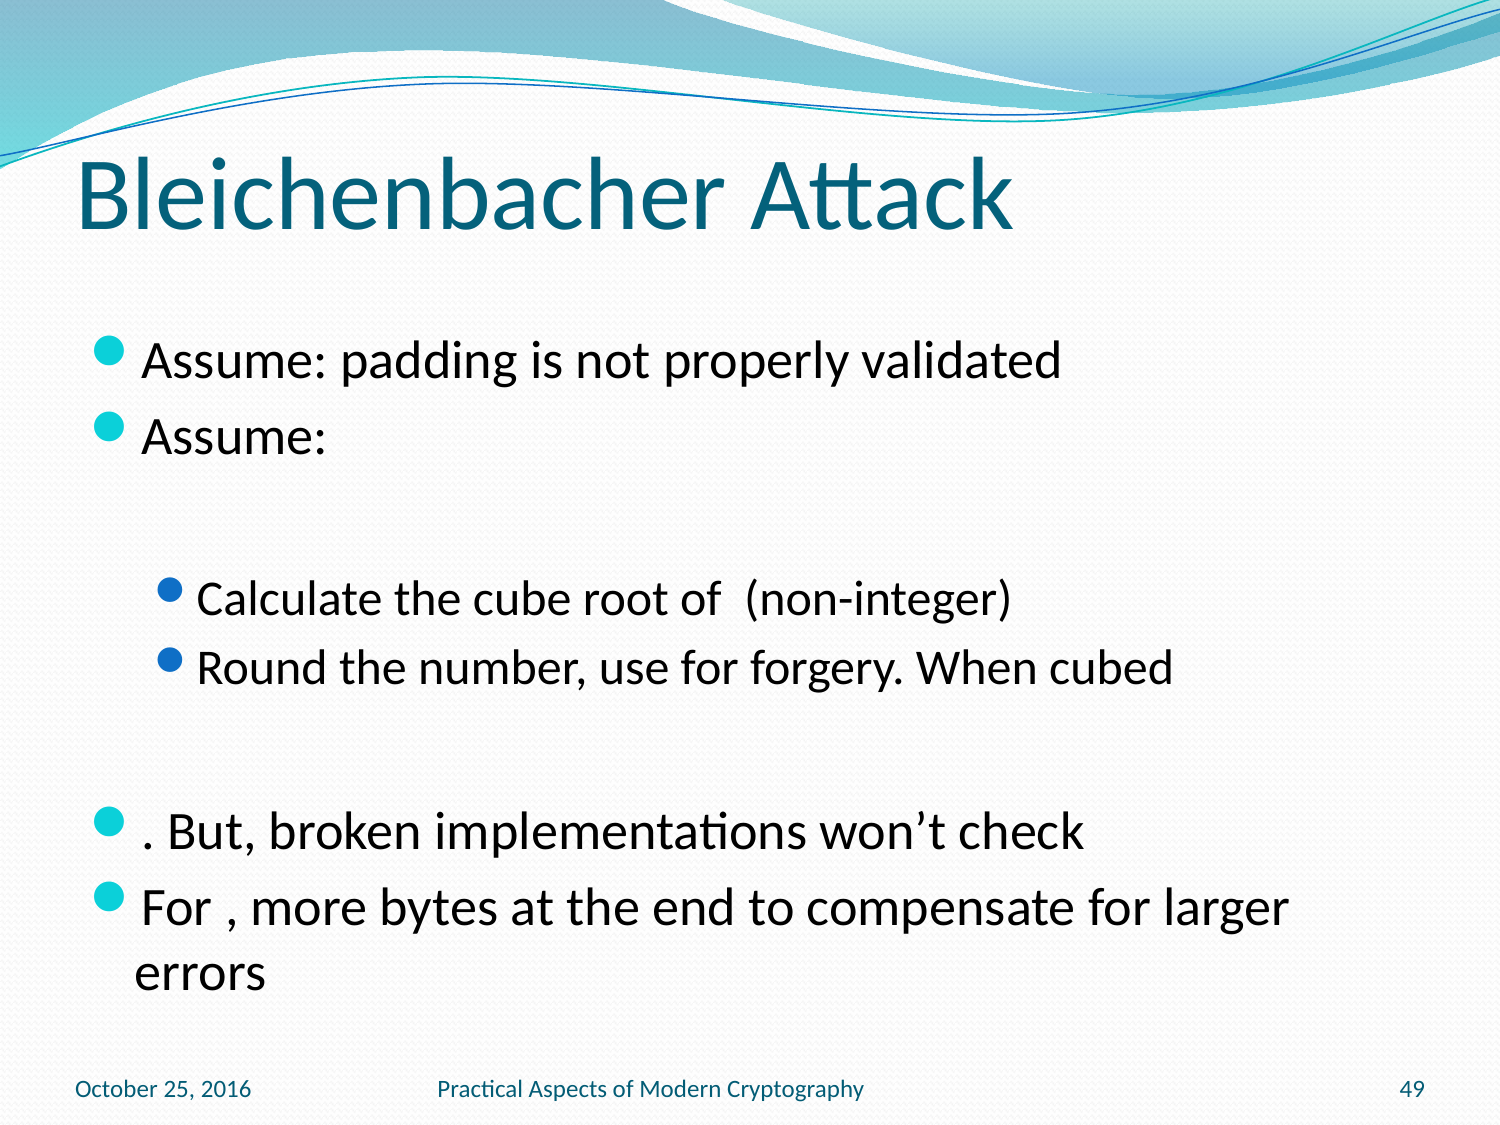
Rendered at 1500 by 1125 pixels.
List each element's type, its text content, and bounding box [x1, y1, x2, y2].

slide_number 49 [1299, 1042, 1425, 1103]
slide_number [75, 1042, 425, 1103]
title Bleichenbacher Attack [75, 62, 1425, 250]
footer Practical Aspects of Modern Cryptography [437, 1042, 988, 1103]
